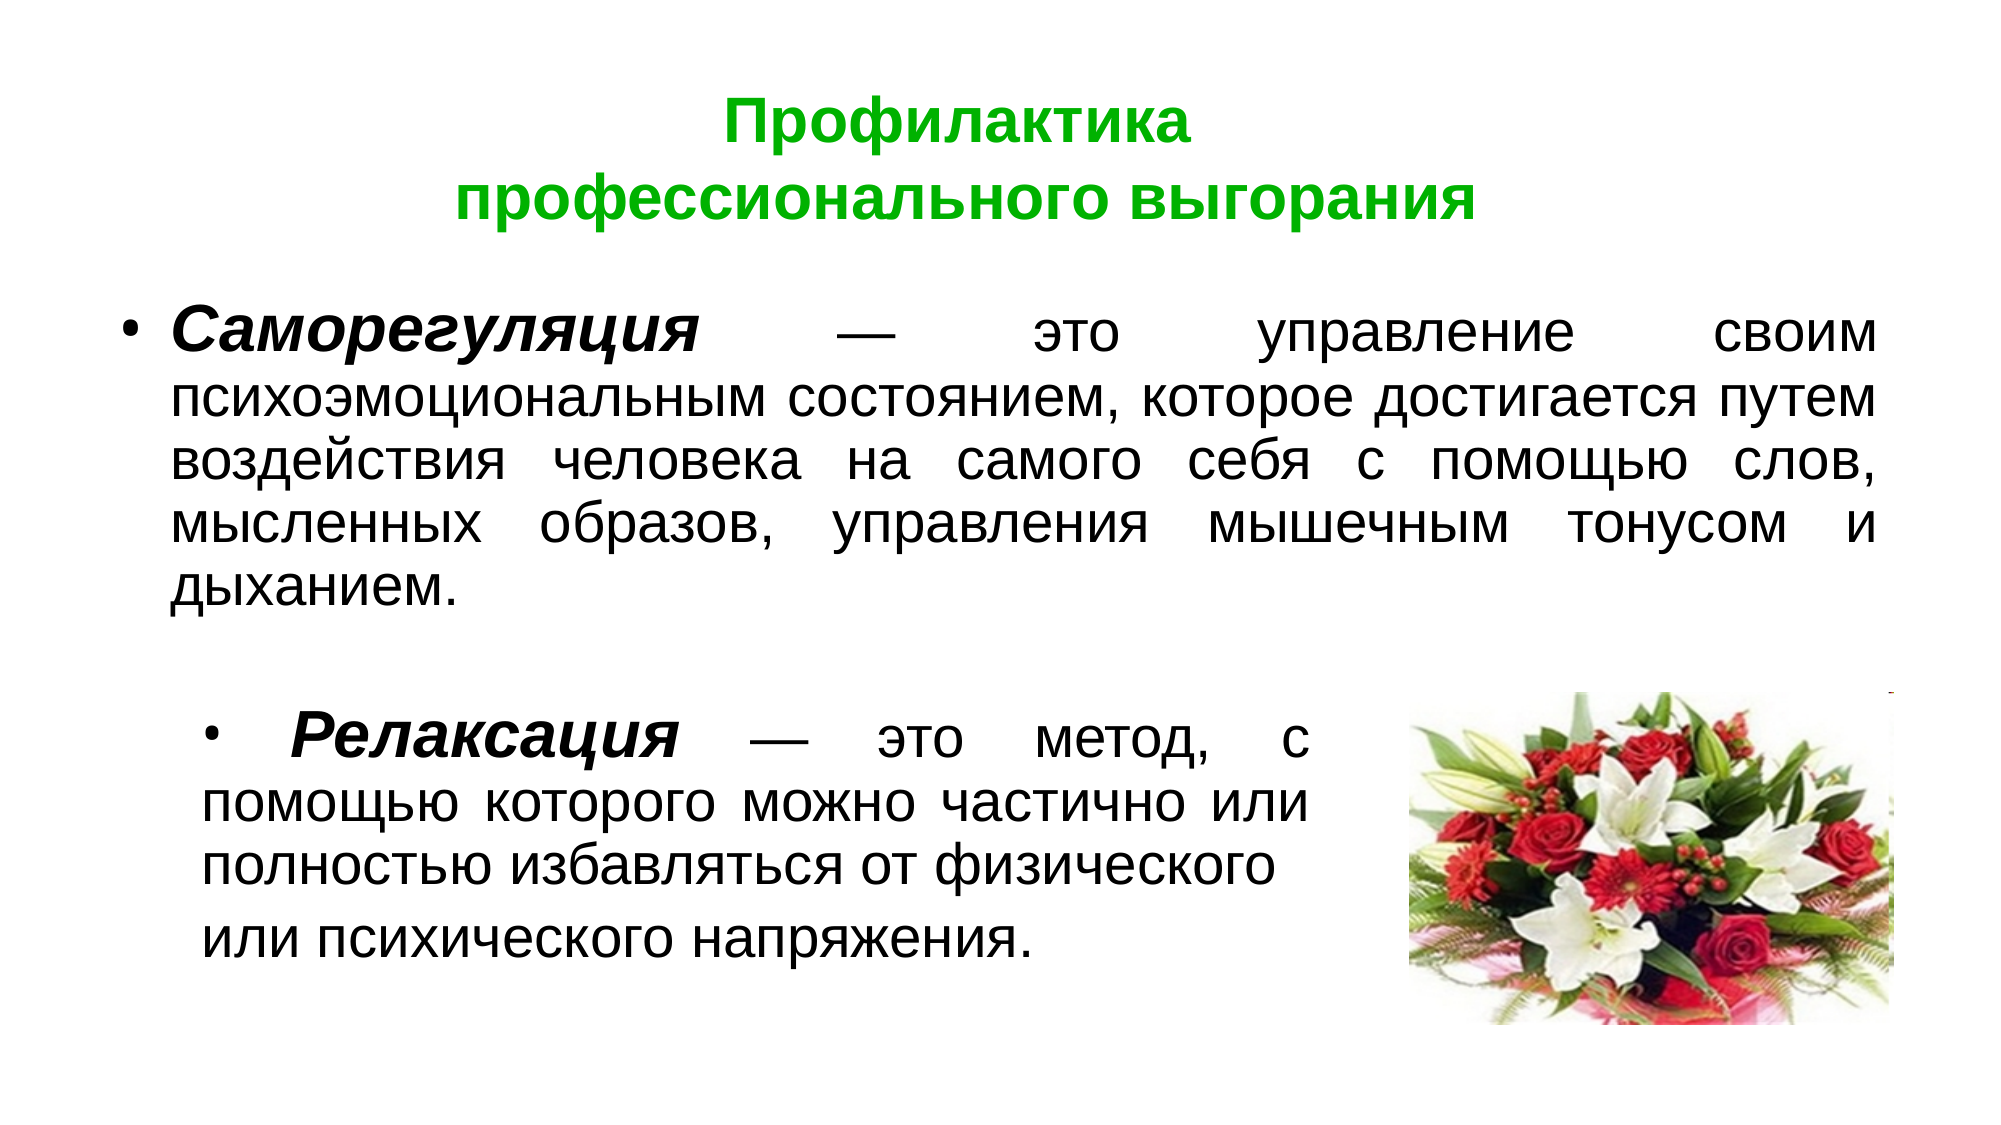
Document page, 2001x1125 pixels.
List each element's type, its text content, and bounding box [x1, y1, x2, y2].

text_box Релаксация — это метод, с помощью которого можно частично или полностью избавляться от физического или психического напряжения. [186, 692, 1326, 978]
text_box Профилактика профессионального выгорания [352, 71, 1581, 240]
text_box Саморегуляция — это управление своим психоэмоциональным состоянием, которое достигается путем воздействия человека на самого себя с помощью слов, мысленных образов, управления мышечным тонусом и дыханием. [103, 286, 1894, 599]
picture [1409, 692, 1894, 1025]
